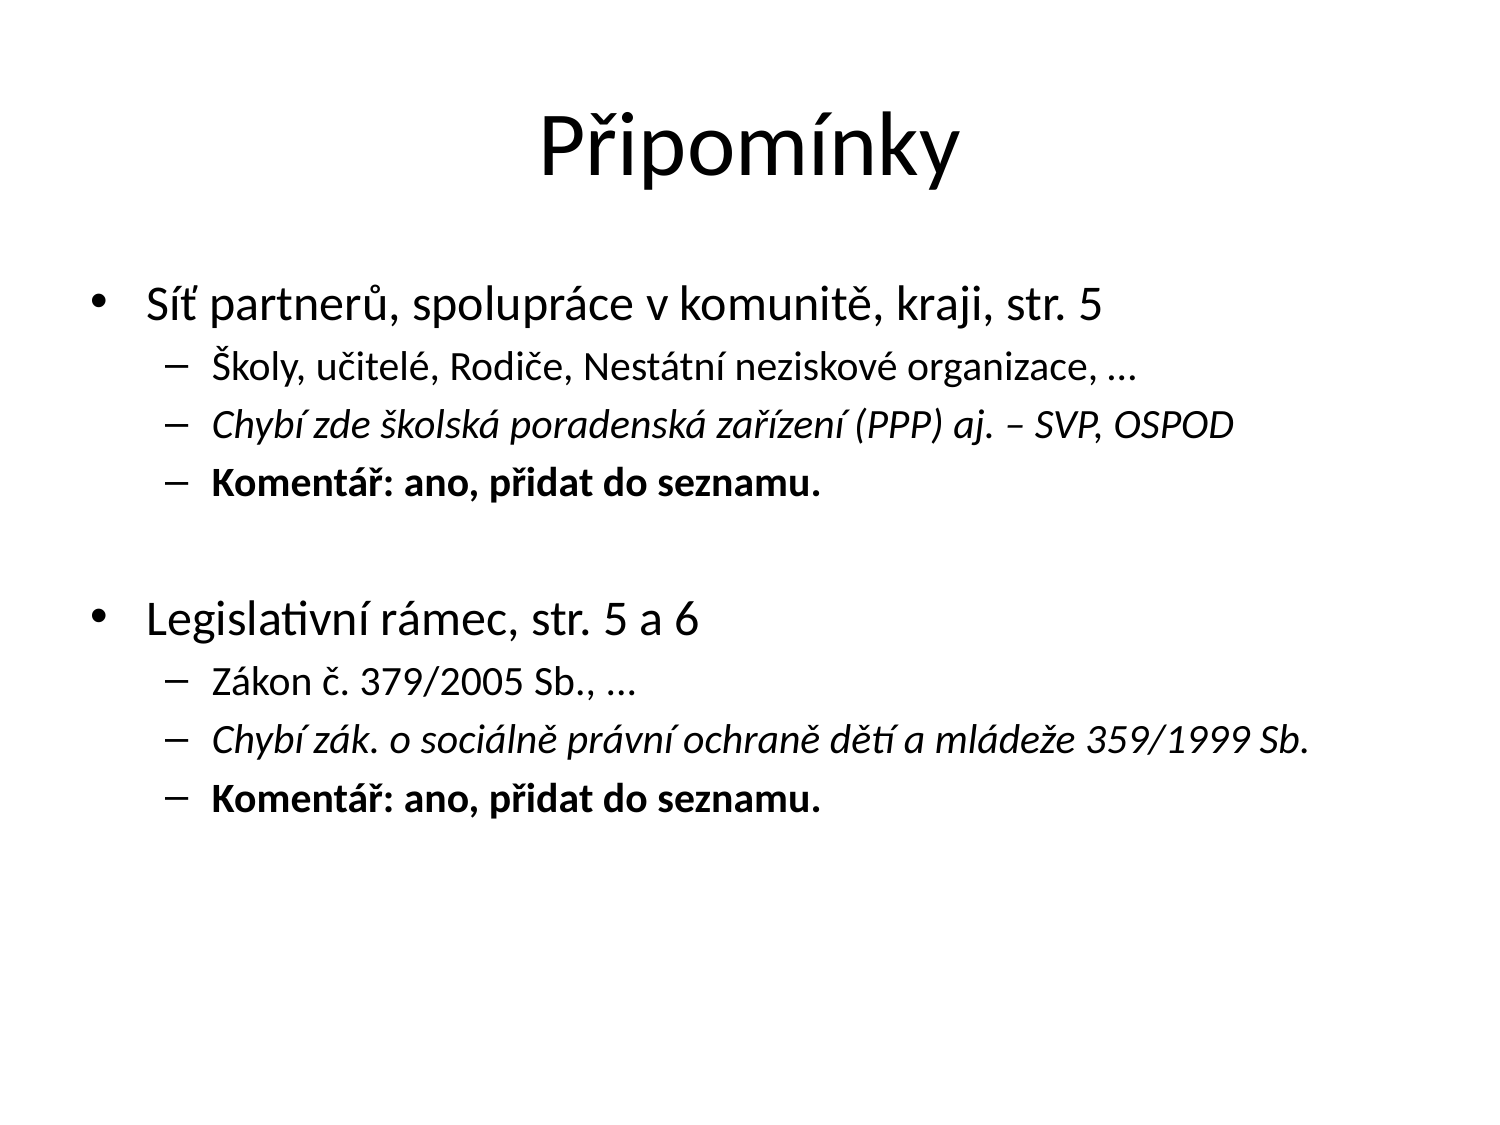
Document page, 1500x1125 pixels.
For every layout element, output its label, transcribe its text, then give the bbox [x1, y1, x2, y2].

title Připomínky [75, 45, 1425, 233]
list Síť partnerů, spolupráce v komunitě, kraji, str. 5 Školy, učitelé, Rodiče, Nestátní neziskové organizace, … Chybí zde školská poradenská zařízení (PPP) aj. – SVP, OSPOD Komentář: ano, přidat do seznamu. Legislativní rámec, str. 5 a 6 Zákon č. 379/2005 Sb., ... Chybí zák. o sociálně právní ochraně dětí a mládeže 359/1999 Sb. Komentář: ano, přidat do seznamu. [75, 262, 1425, 1005]
